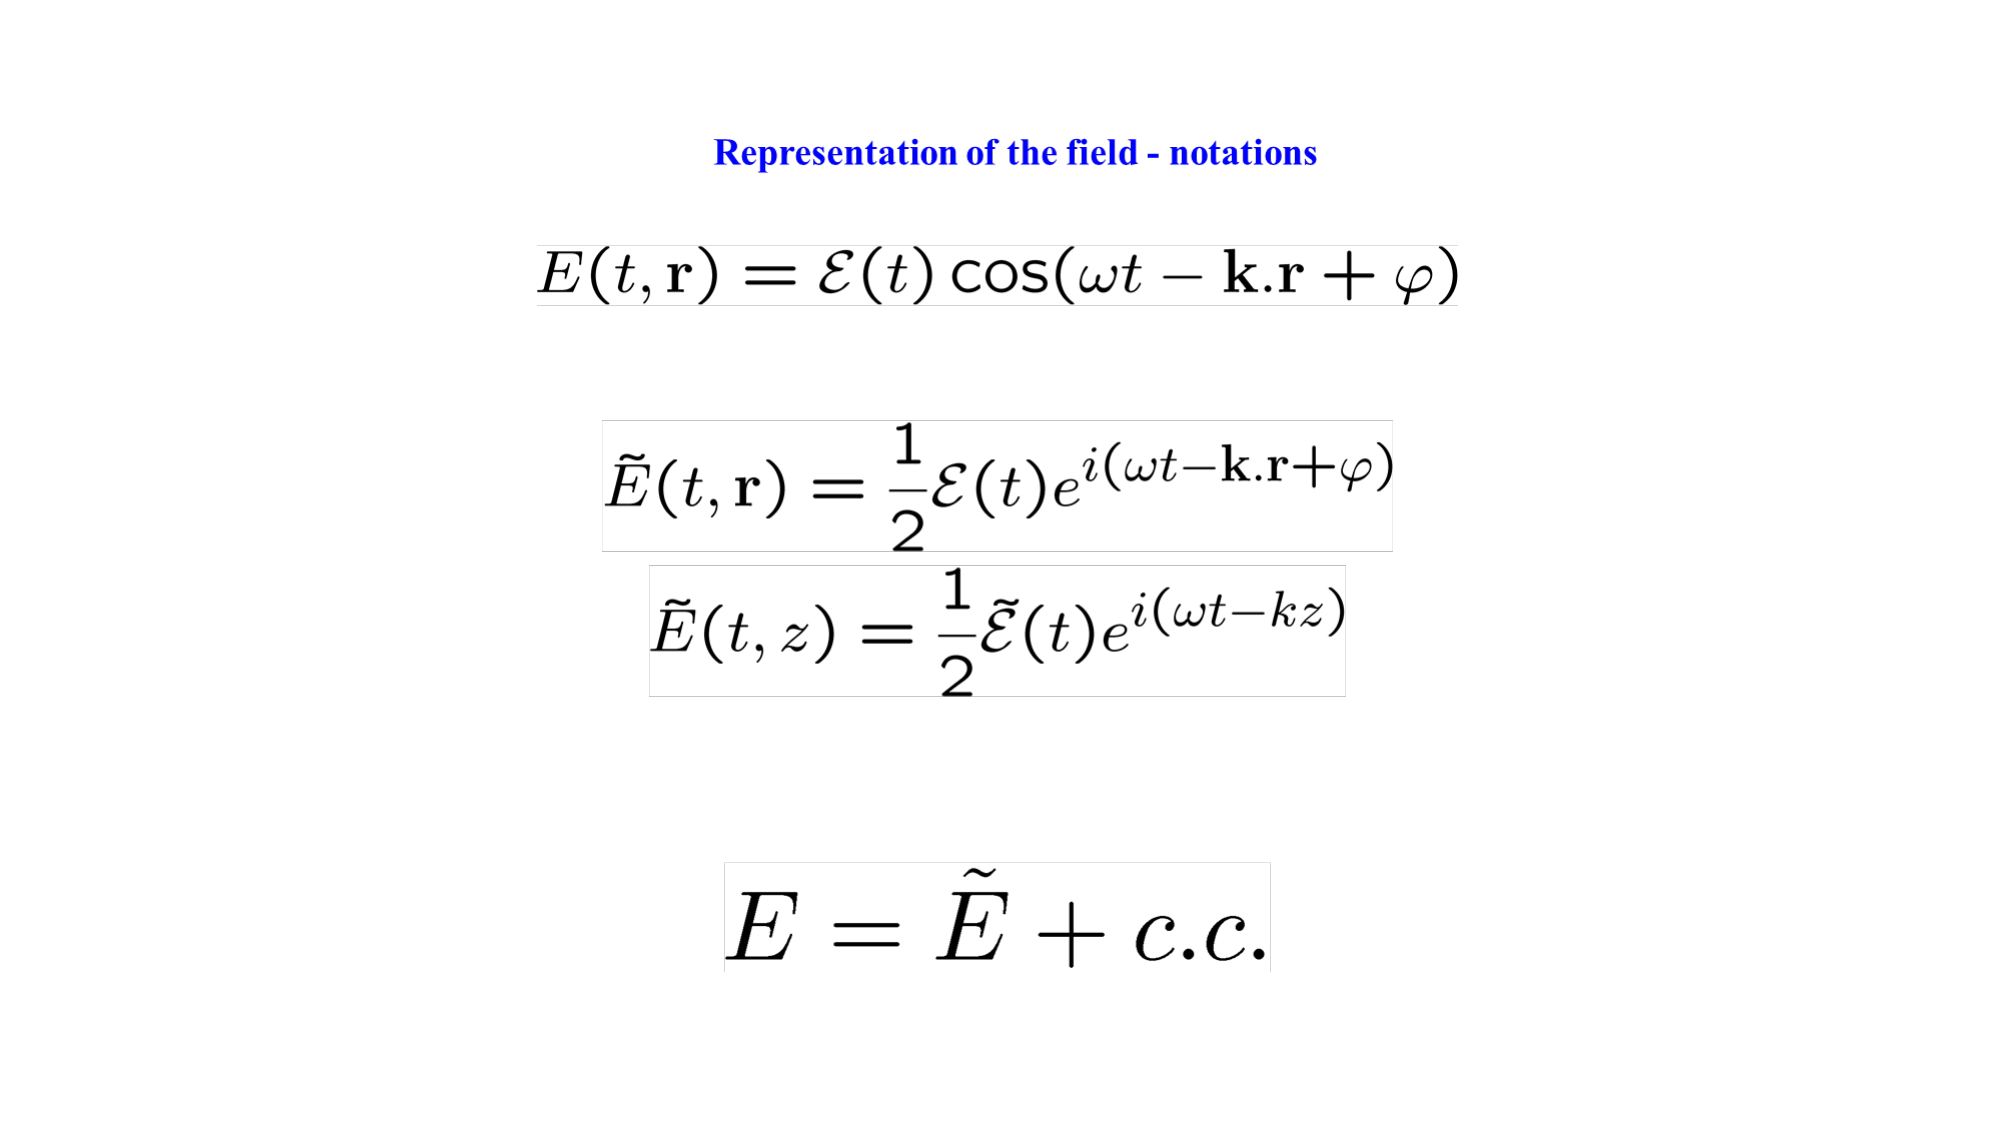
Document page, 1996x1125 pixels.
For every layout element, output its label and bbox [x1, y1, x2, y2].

picture [537, 115, 1458, 972]
